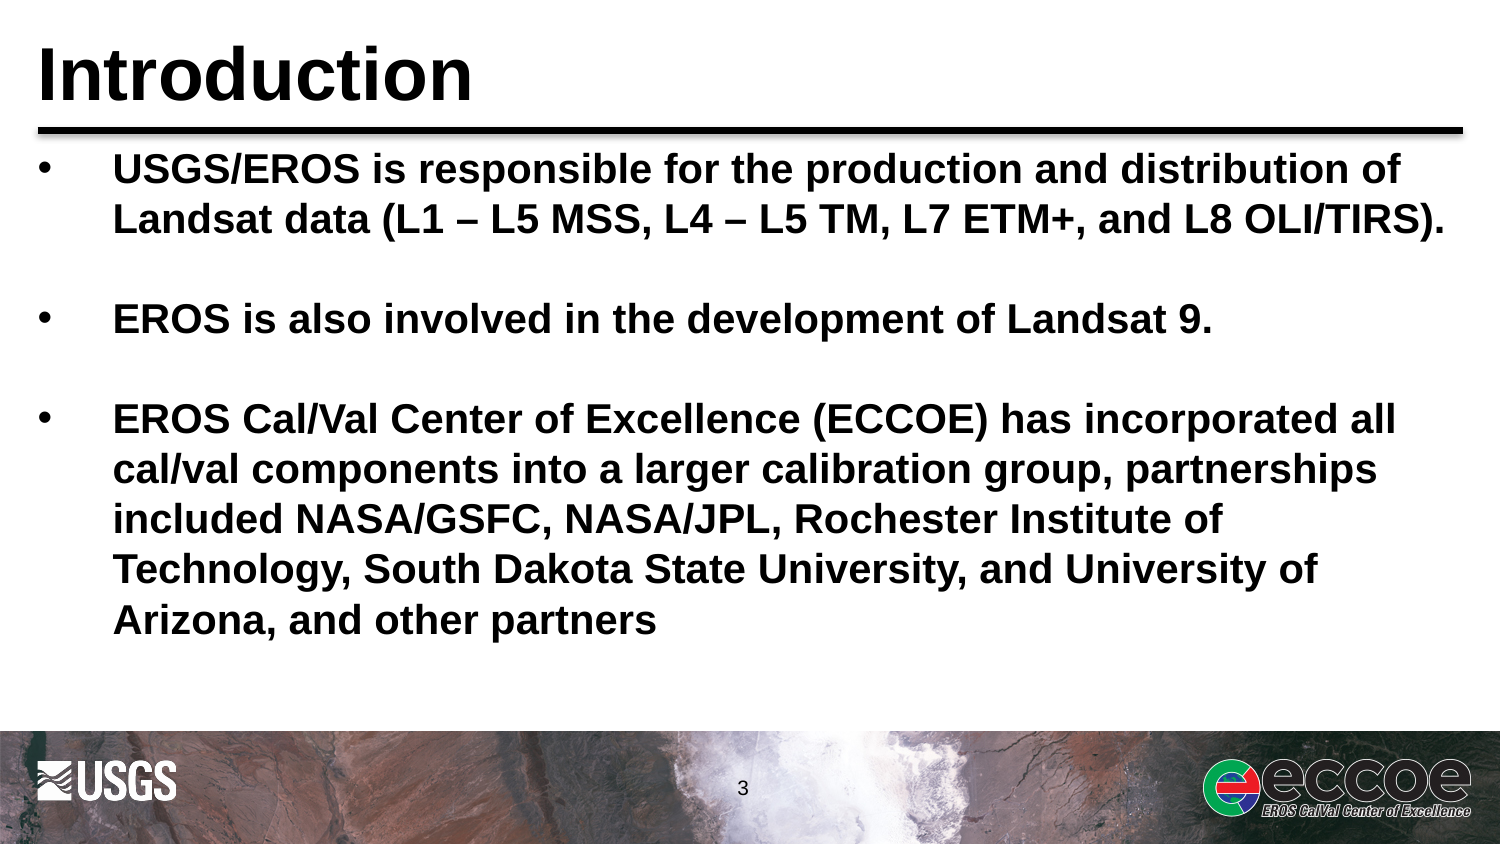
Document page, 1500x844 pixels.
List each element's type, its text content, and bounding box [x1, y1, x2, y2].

title Introduction [37, 25, 1463, 131]
subtitle USGS/EROS is responsible for the production and distribution of Landsat data (L1 – L5 MSS, L4 – L5 TM, L7 ETM+, and L8 OLI/TIRS). EROS is also involved in the development of Landsat 9. EROS Cal/Val Center of Excellence (ECCOE) has incorporated all cal/val components into a larger calibration group, partnerships included NASA/GSFC, NASA/JPL, Rochester Institute of Technology, South Dakota State University, and University of Arizona, and other partners [37, 141, 1463, 706]
picture [0, 731, 1500, 844]
